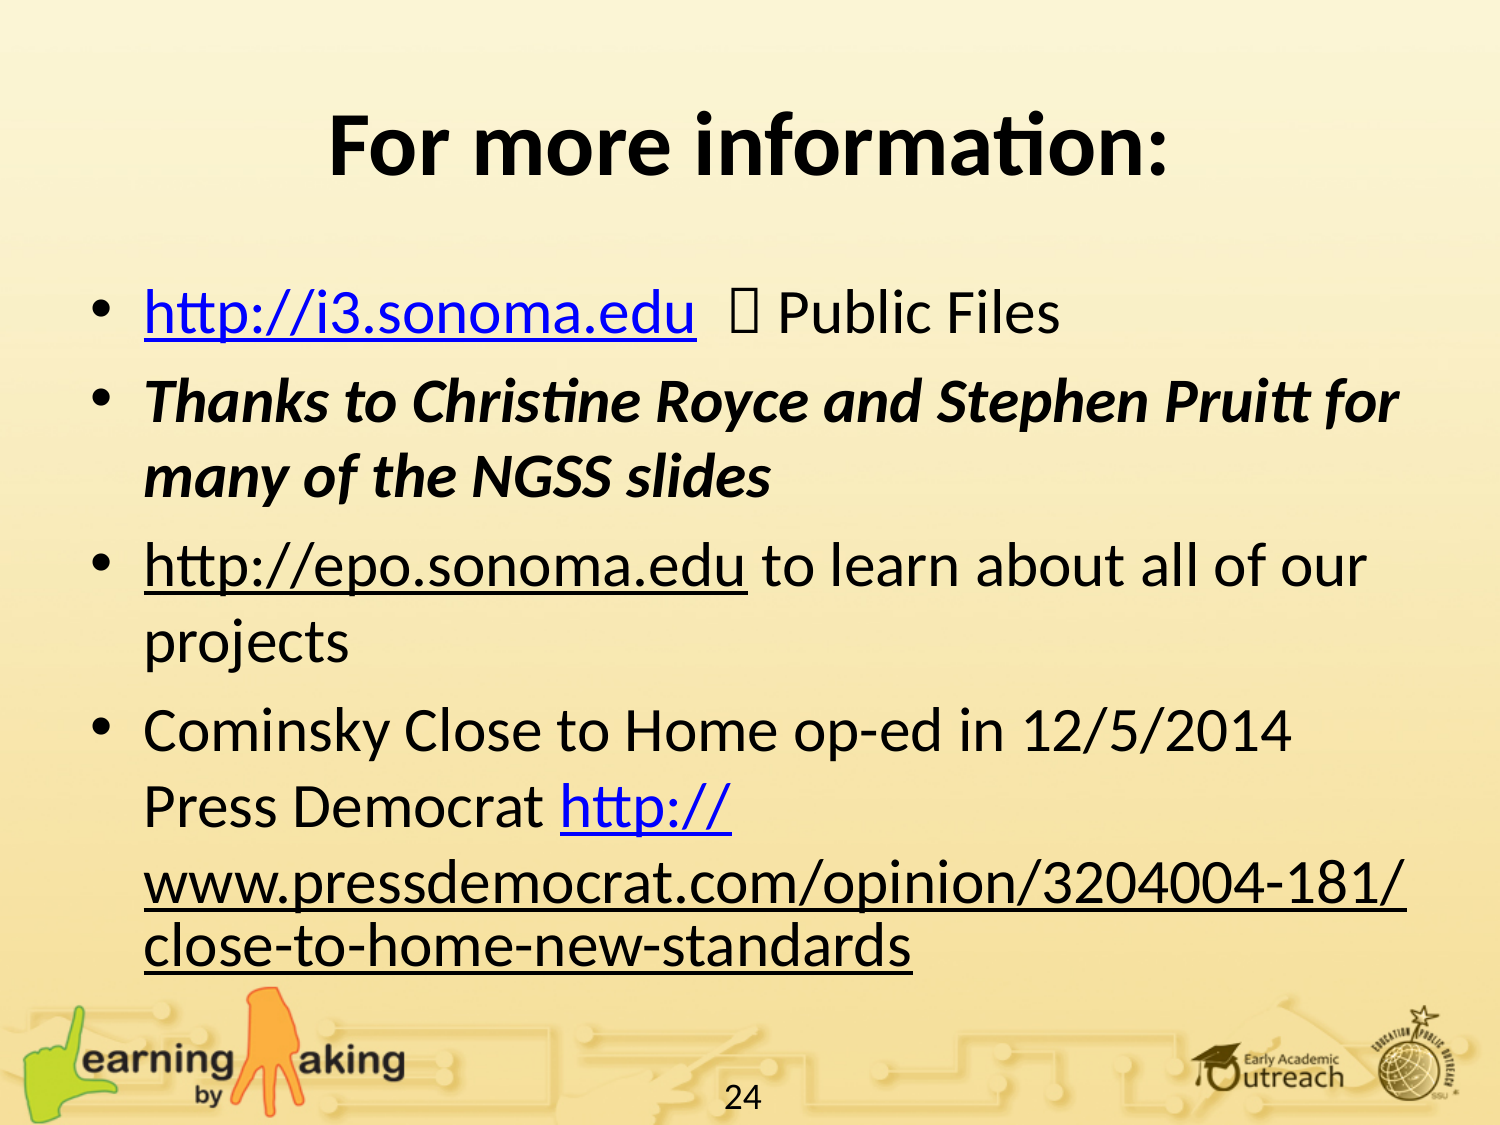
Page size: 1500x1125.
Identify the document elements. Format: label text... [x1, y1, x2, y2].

list http://i3.sonoma.edu  Public Files Thanks to Christine Royce and Stephen Pruitt for many of the NGSS slides http://epo.sonoma.edu to learn about all of our projects Cominsky Close to Home op-ed in 12/5/2014 Press Democrat http://www.pressdemocrat.com/opinion/3204004-181/close-to-home-new-standards [75, 262, 1425, 1005]
picture [0, 0, 1500, 1125]
title For more information: [75, 45, 1425, 233]
text_box 24 [698, 1064, 787, 1125]
